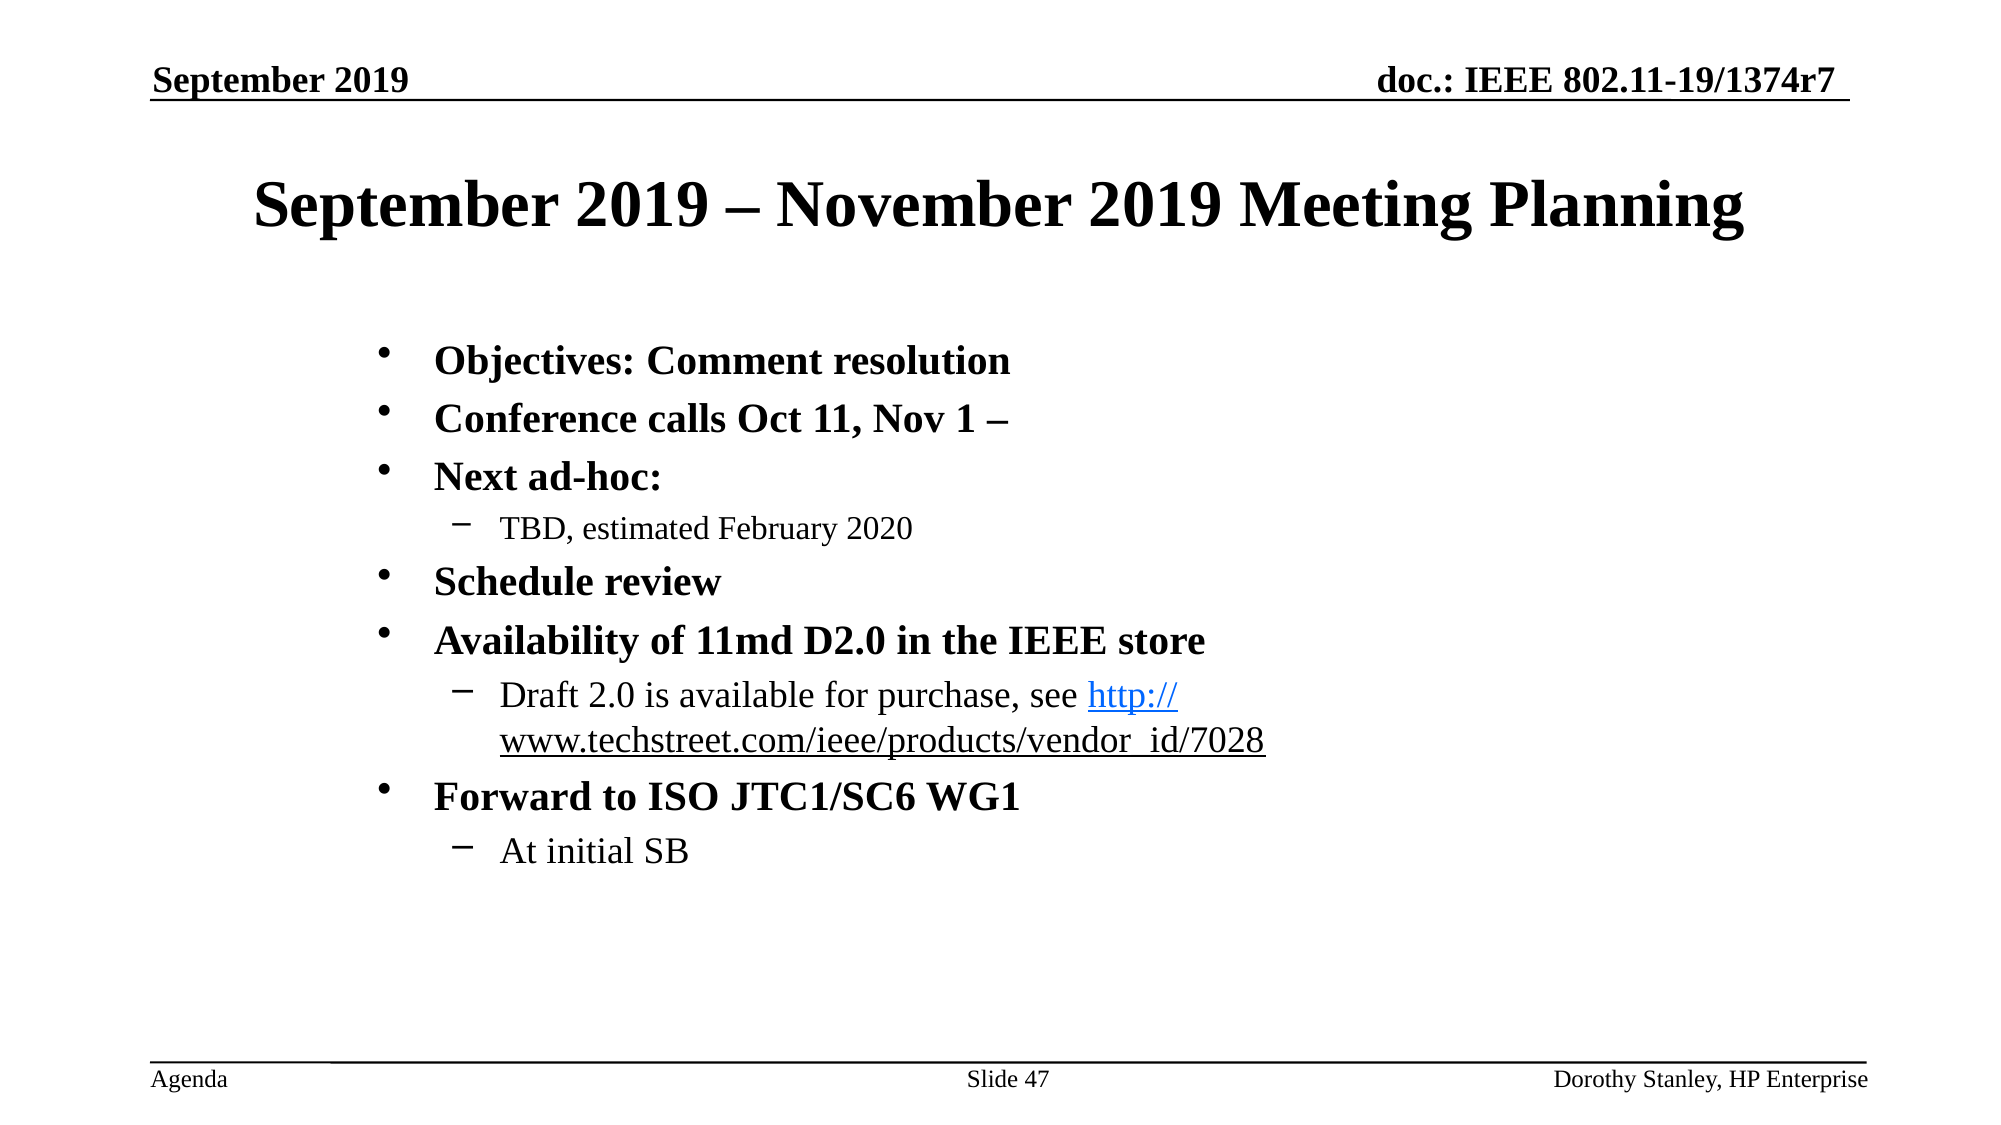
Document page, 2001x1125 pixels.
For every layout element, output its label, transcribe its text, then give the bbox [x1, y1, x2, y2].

list Objectives: Comment resolution Conference calls Oct 11, Nov 1 – Next ad-hoc: TBD, estimated February 2020 Schedule review Availability of 11md D2.0 in the IEEE store Draft 2.0 is available for purchase, see http://www.techstreet.com/ieee/products/vendor_id/7028 Forward to ISO JTC1/SC6 WG1 At initial SB [362, 324, 1638, 1013]
slide_number Slide 47 [966, 1062, 1051, 1093]
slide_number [152, 54, 567, 100]
footer Dorothy Stanley, HP Enterprise [1549, 1062, 1869, 1093]
title September 2019 – November 2019 Meeting Planning [150, 112, 1850, 288]
